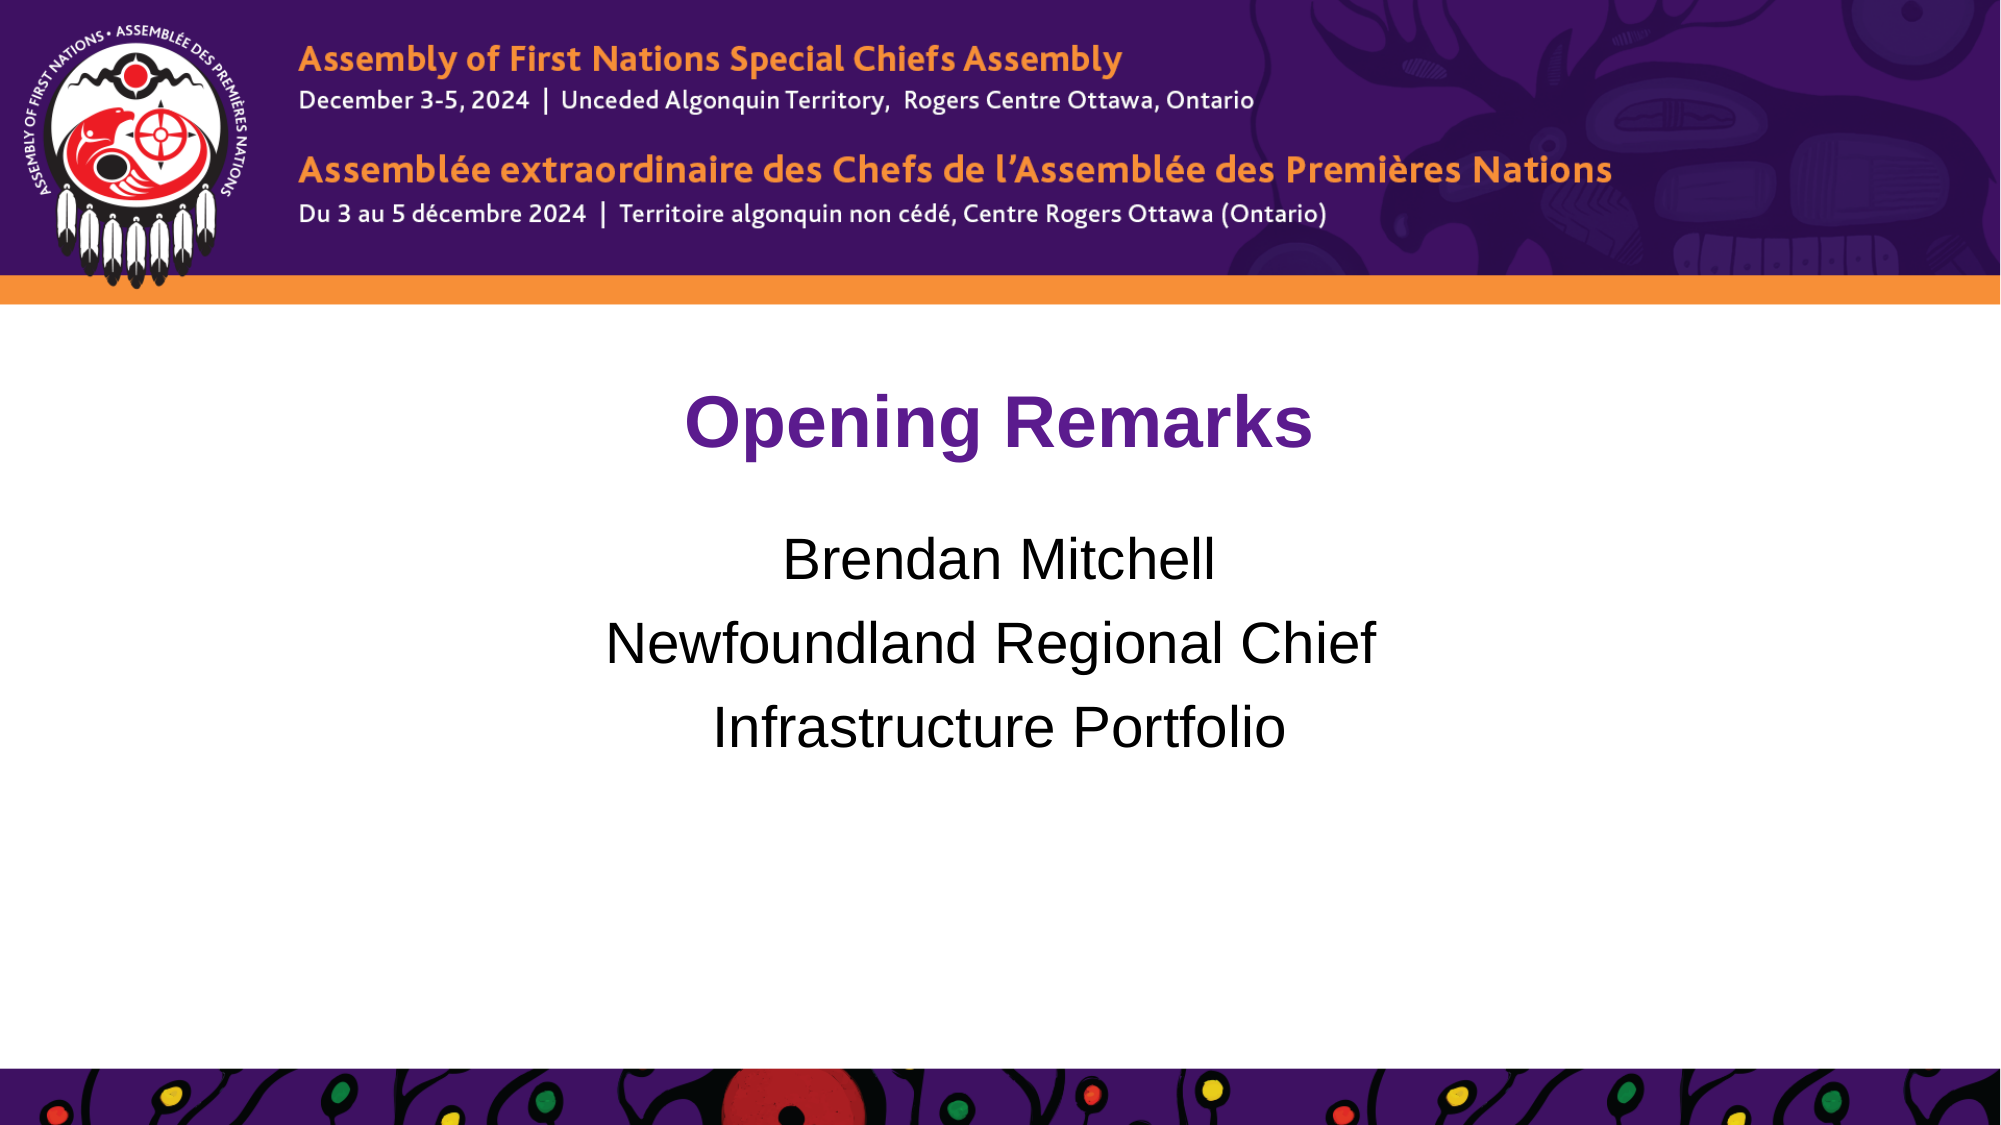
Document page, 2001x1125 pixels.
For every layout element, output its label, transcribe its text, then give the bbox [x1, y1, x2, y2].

text_box Brendan Mitchell Newfoundland Regional Chief Infrastructure Portfolio [234, 522, 1766, 839]
title Opening Remarks [234, 376, 1766, 471]
picture [0, 0, 2001, 1125]
